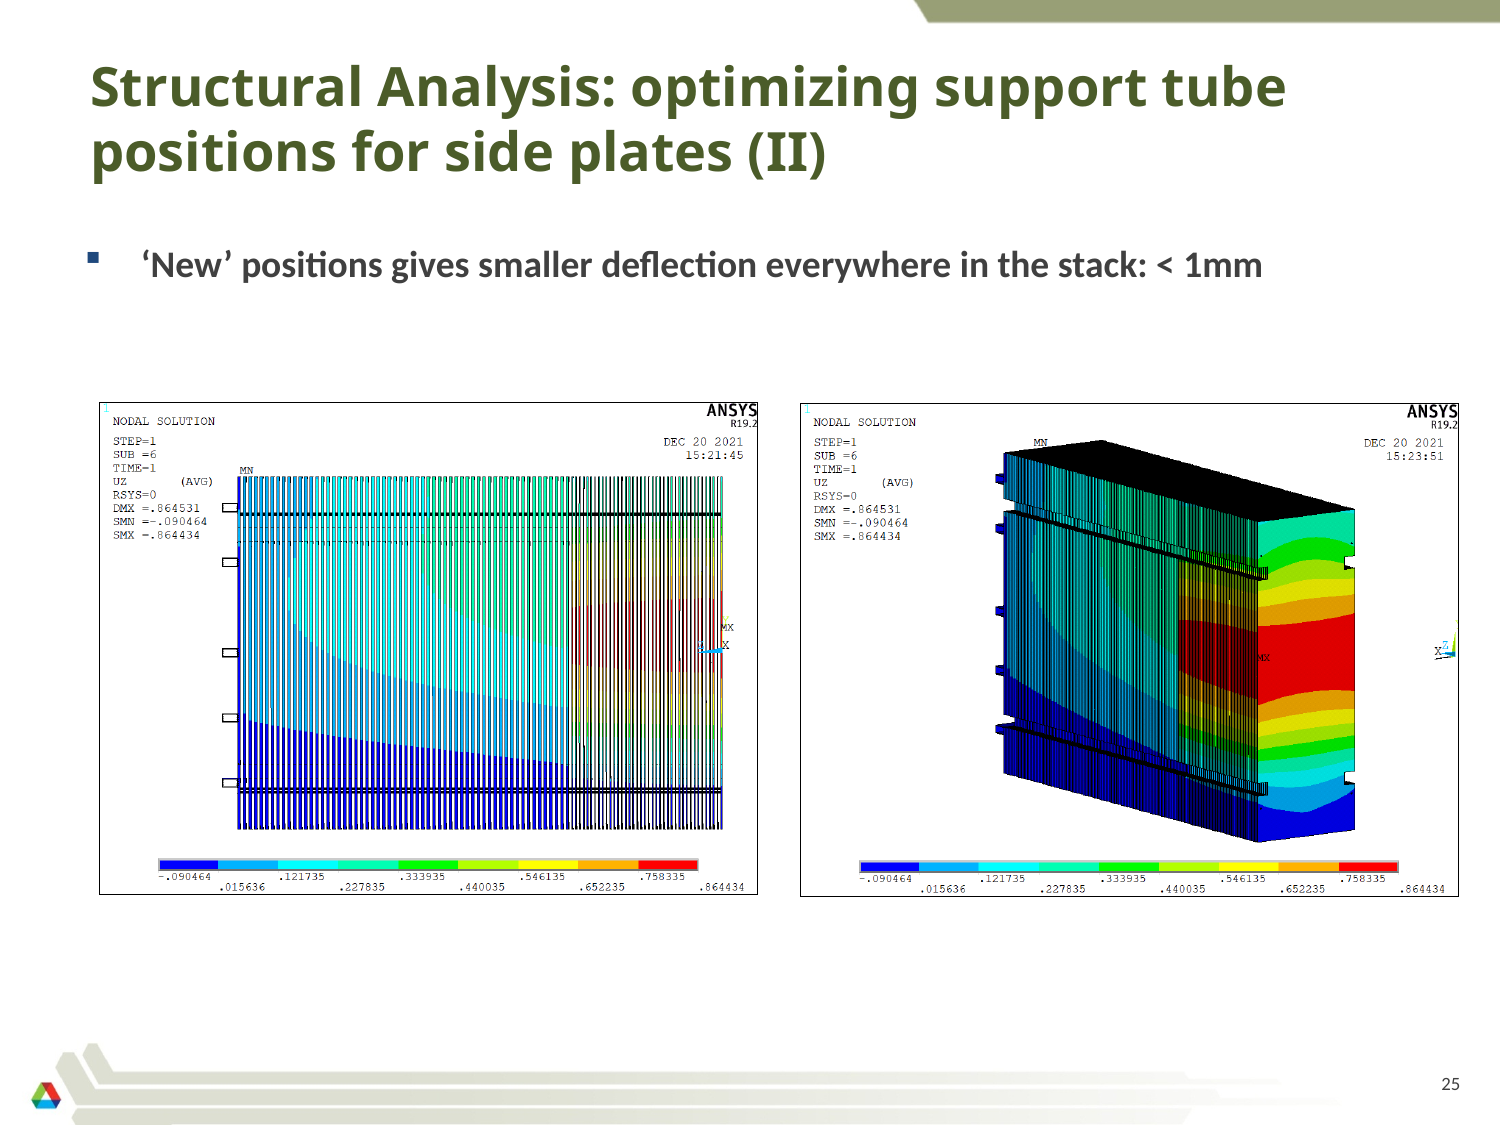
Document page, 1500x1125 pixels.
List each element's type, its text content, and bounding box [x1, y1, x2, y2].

list ‘New’ positions gives smaller deflection everywhere in the stack: < 1mm [69, 232, 1420, 400]
picture [99, 402, 758, 895]
picture [0, 0, 1500, 24]
picture [0, 1037, 1500, 1125]
title Structural Analysis: optimizing support tube positions for side plates (II) [75, 45, 1425, 233]
slide_number 25 [1412, 1064, 1476, 1125]
picture [799, 403, 1459, 897]
